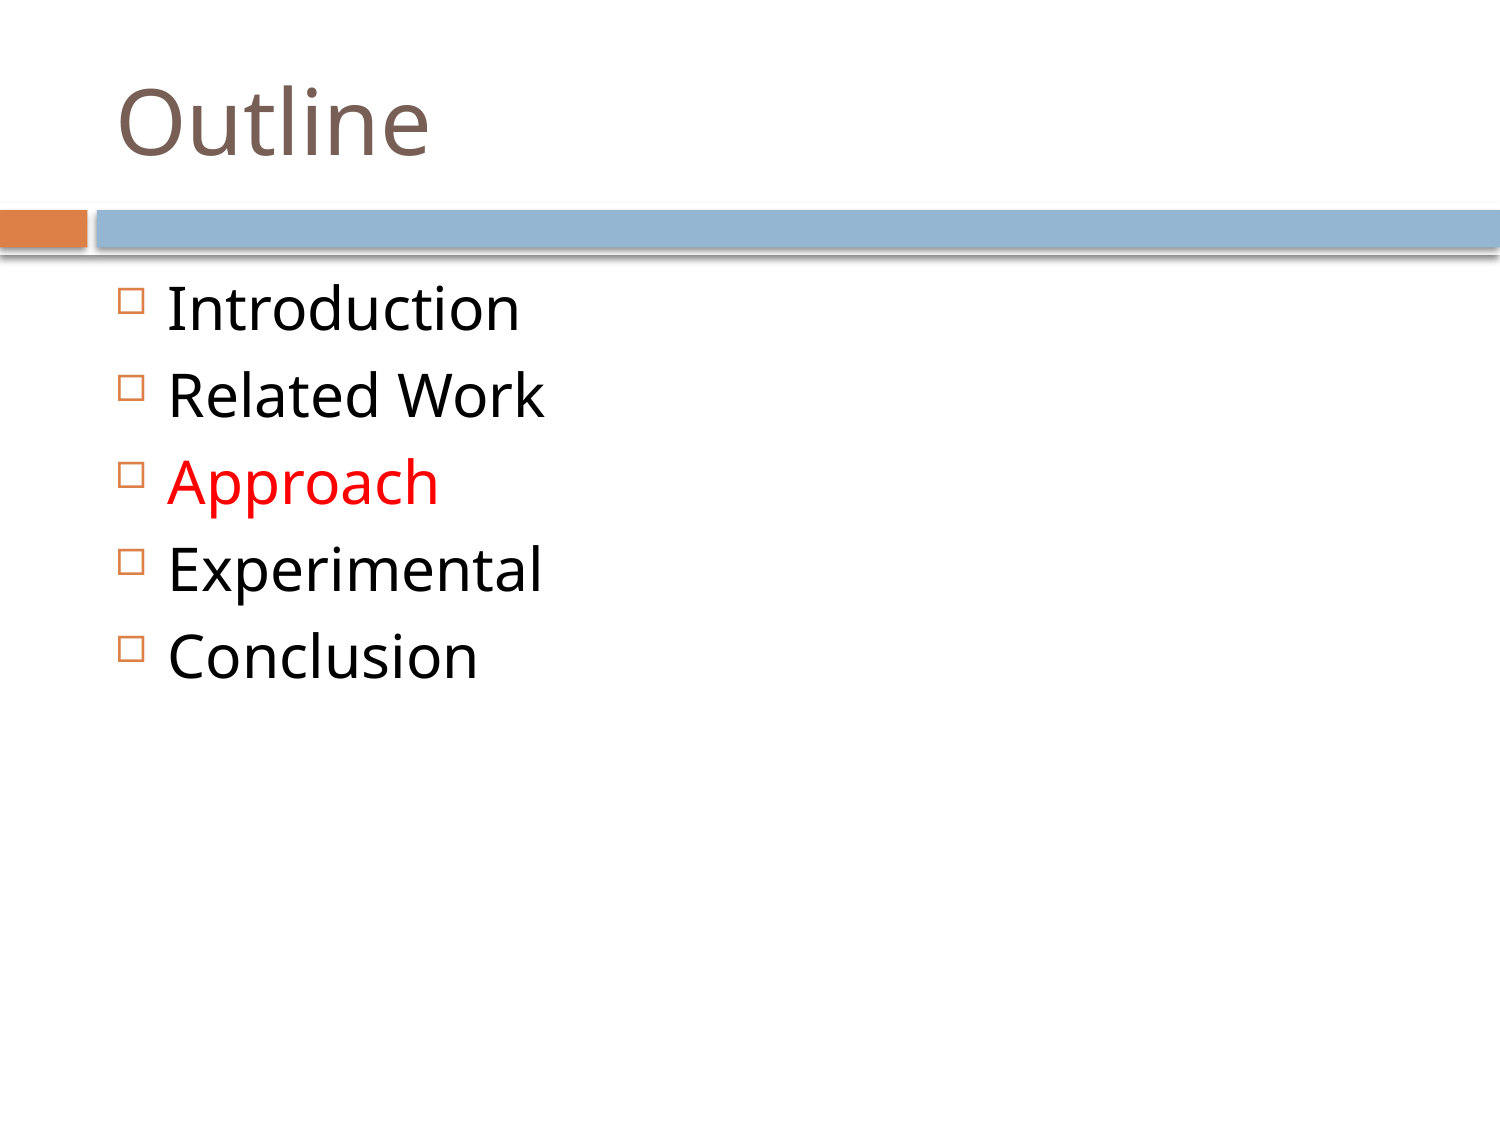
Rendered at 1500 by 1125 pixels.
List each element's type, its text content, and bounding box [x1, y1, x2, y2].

list Introduction Related Work Approach Experimental Conclusion [100, 262, 1438, 1000]
title Outline [100, 37, 1438, 200]
